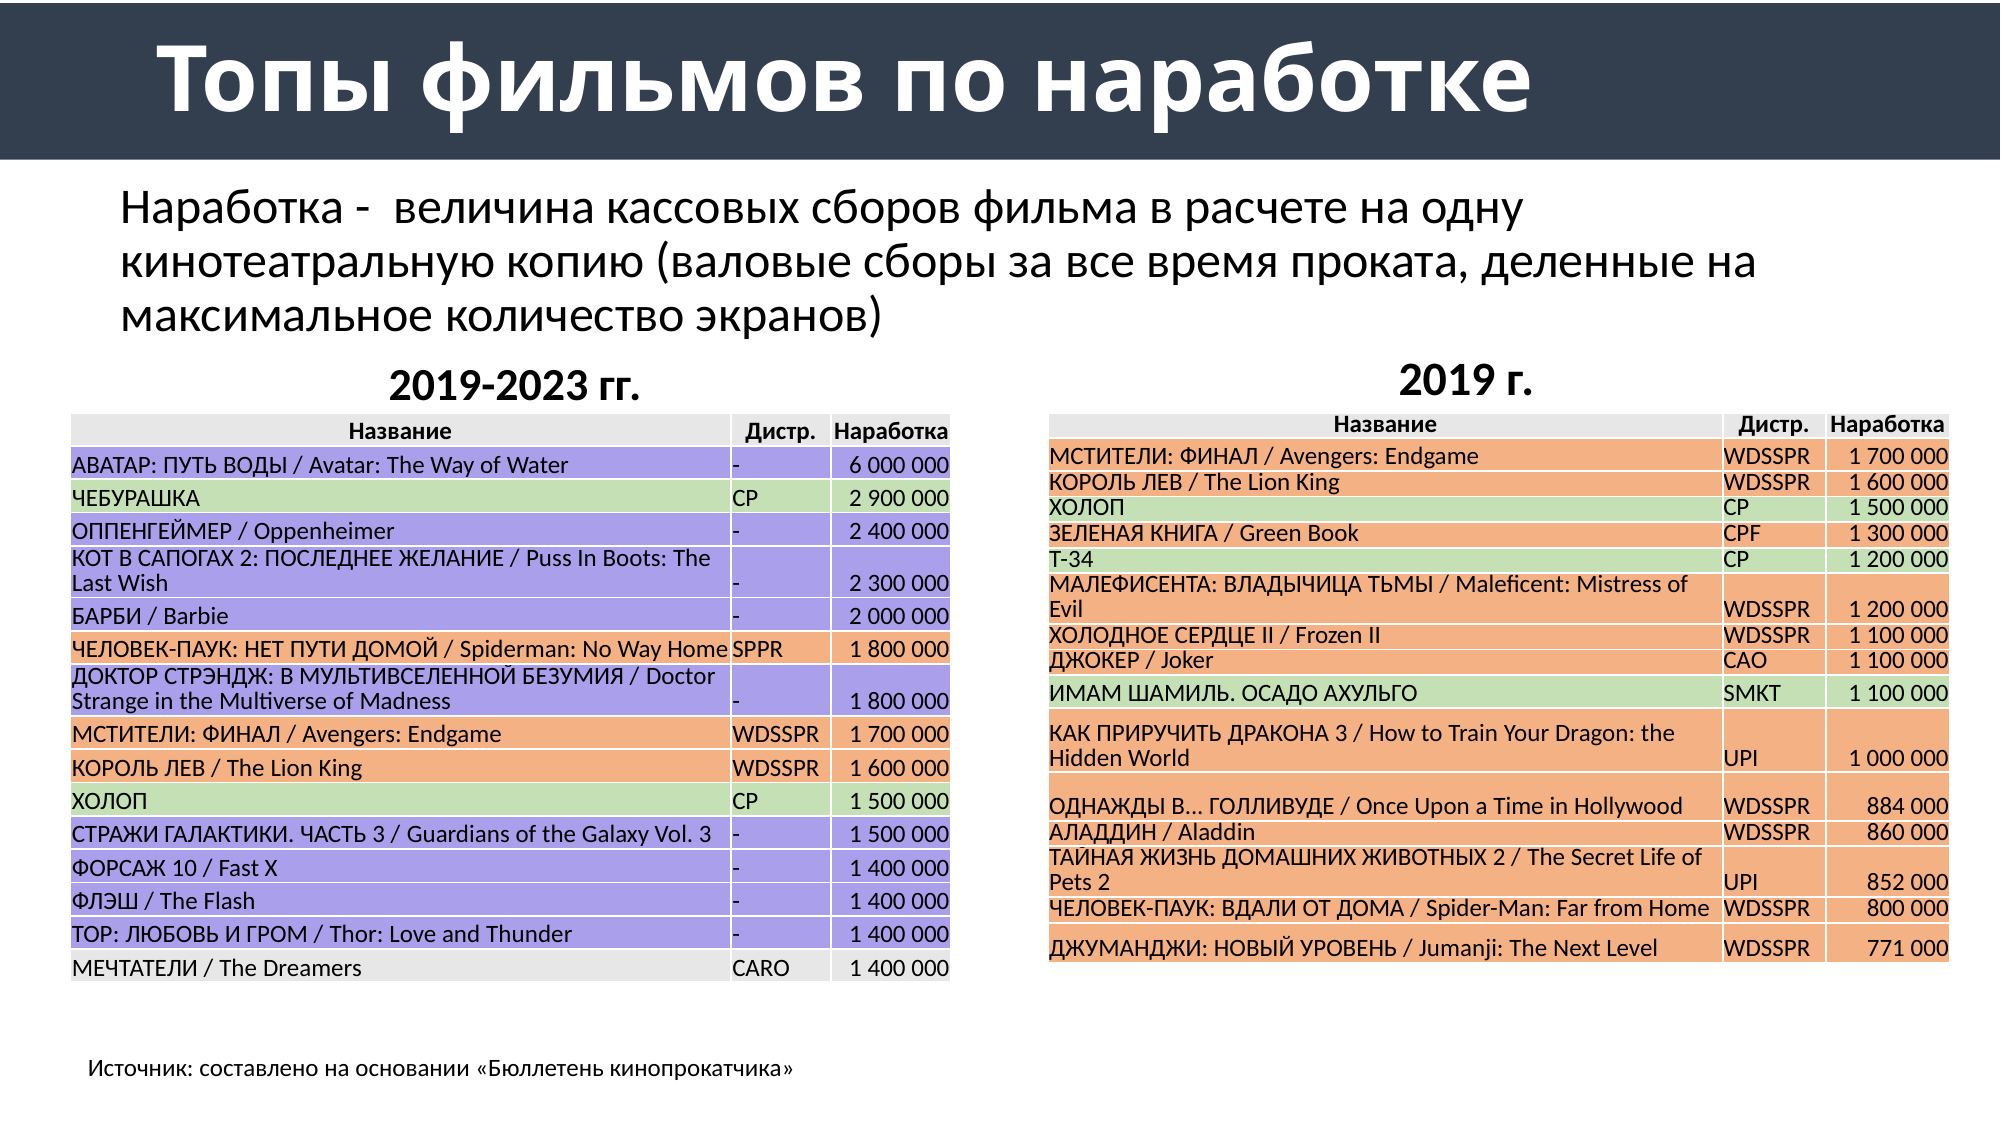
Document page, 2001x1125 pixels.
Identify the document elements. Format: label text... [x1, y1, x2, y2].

table_cell CPF [1724, 523, 1825, 547]
table_cell UPI [1724, 847, 1825, 896]
table_cell 1 300 000 [1827, 523, 1949, 547]
table_cell 1 000 000 [1827, 709, 1949, 771]
table_cell 1 400 000 [832, 917, 950, 948]
table_cell 1 700 000 [832, 717, 950, 748]
text_box 2019 г. [1383, 353, 1549, 413]
table_cell ДОКТОР СТРЭНДЖ: В МУЛЬТИВСЕЛЕННОЙ БЕЗУМИЯ / Doctor Strange in the Multiverse of Madness [71, 665, 730, 715]
table_cell 852 000 [1827, 847, 1949, 896]
table_cell АВАТАР: ПУТЬ ВОДЫ / Avatar: The Way of Water [71, 447, 730, 478]
table_cell 1 500 000 [832, 817, 950, 848]
table_cell МСТИТЕЛИ: ФИНАЛ / Avengers: Endgame [71, 717, 730, 748]
table_cell ДЖОКЕР / Joker [1049, 650, 1722, 674]
table_cell 1 200 000 [1827, 574, 1949, 623]
table_cell ЗЕЛЕНАЯ КНИГА / Green Book [1049, 523, 1722, 547]
table_cell КОРОЛЬ ЛЕВ / The Lion King [71, 750, 730, 782]
table_cell КОРОЛЬ ЛЕВ / The Lion King [1049, 472, 1722, 496]
table_cell 6 000 000 [832, 447, 950, 478]
table_cell 1 600 000 [832, 750, 950, 782]
text_box Источник: составлено на основании «Бюллетень кинопрокатчика» [73, 1044, 811, 1090]
table_cell - [732, 665, 830, 715]
text_box 2019-2023 гг. [373, 353, 768, 413]
table_cell WDSSPR [1724, 898, 1825, 922]
table_cell WDSSPR [1724, 924, 1825, 962]
table_cell SMKT [1724, 676, 1825, 707]
table_cell ХОЛОП [1049, 497, 1722, 521]
table_cell ЧЕЛОВЕК-ПАУК: ВДАЛИ ОТ ДОМА / Spider-Man: Far from Home [1049, 898, 1722, 922]
table_cell КАК ПРИРУЧИТЬ ДРАКОНА 3 / How to Train Your Dragon: the Hidden World [1049, 709, 1722, 771]
table_cell - [732, 850, 830, 882]
table_cell UPI [1724, 709, 1825, 771]
table_header Наработка [832, 414, 950, 445]
table_cell WDSSPR [1724, 773, 1825, 820]
table_cell CP [1724, 497, 1825, 521]
table_cell WDSSPR [1724, 472, 1825, 496]
table_cell 1 400 000 [832, 950, 950, 981]
table_cell 1 500 000 [832, 783, 950, 815]
table_cell ХОЛОП [71, 783, 730, 815]
table_cell CP [1724, 549, 1825, 572]
table_cell CP [732, 480, 830, 512]
table_cell CAO [1724, 650, 1825, 674]
table_cell БАРБИ / Barbie [71, 598, 730, 630]
table_cell ХОЛОДНОЕ СЕРДЦЕ II / Frozen II [1049, 625, 1722, 649]
table_header Дистр. [732, 414, 830, 445]
table_cell - [732, 817, 830, 848]
table_cell 860 000 [1827, 822, 1949, 845]
table_cell 1 800 000 [832, 665, 950, 715]
table_cell ТОР: ЛЮБОВЬ И ГРОМ / Thor: Love and Thunder [71, 917, 730, 948]
table_cell ДЖУМАНДЖИ: НОВЫЙ УРОВЕНЬ / Jumanji: The Next Level [1049, 924, 1722, 962]
table_cell ТАЙНАЯ ЖИЗНЬ ДОМАШНИХ ЖИВОТНЫХ 2 / The Secret Life of Pets 2 [1049, 847, 1722, 896]
table_cell 884 000 [1827, 773, 1949, 820]
table_cell WDSSPR [1724, 574, 1825, 623]
table_cell 771 000 [1827, 924, 1949, 962]
table_cell 2 900 000 [832, 480, 950, 512]
table_cell ФЛЭШ / The Flash [71, 883, 730, 915]
table_cell CP [732, 783, 830, 815]
table_cell - [732, 513, 830, 545]
table_cell МАЛЕФИСЕНТА: ВЛАДЫЧИЦА ТЬМЫ / Maleficent: Mistress of Evil [1049, 574, 1722, 623]
table_cell АЛАДДИН / Aladdin [1049, 822, 1722, 845]
table_cell ФОРСАЖ 10 / Fast X [71, 850, 730, 882]
table_cell 1 400 000 [832, 850, 950, 882]
table_cell 1 400 000 [832, 883, 950, 915]
table_cell 2 000 000 [832, 598, 950, 630]
table_cell 1 200 000 [1827, 549, 1949, 572]
table_cell ЧЕЛОВЕК-ПАУК: НЕТ ПУТИ ДОМОЙ / Spiderman: No Way Home [71, 632, 730, 663]
table_cell 2 400 000 [832, 513, 950, 545]
table_cell 1 100 000 [1827, 625, 1949, 649]
table_cell СТРАЖИ ГАЛАКТИКИ. ЧАСТЬ 3 / Guardians of the Galaxy Vol. 3 [71, 817, 730, 848]
title Топы фильмов по наработке [0, 3, 2000, 160]
table_cell Т-34 [1049, 549, 1722, 572]
table_cell ИМАМ ШАМИЛЬ. ОСАДО АХУЛЬГО [1049, 676, 1722, 707]
table_cell - [732, 598, 830, 630]
table_cell ОДНАЖДЫ В... ГОЛЛИВУДЕ / Once Upon a Time in Hollywood [1049, 773, 1722, 820]
table_cell - [732, 917, 830, 948]
table_cell 1 800 000 [832, 632, 950, 663]
table_header Наработка [1827, 414, 1949, 437]
table_cell ОППЕНГЕЙМЕР / Oppenheimer [71, 513, 730, 545]
table_cell 2 300 000 [832, 547, 950, 597]
table_cell CARO [732, 950, 830, 981]
table_cell 800 000 [1827, 898, 1949, 922]
table_cell 1 700 000 [1827, 439, 1949, 470]
table_cell - [732, 547, 830, 597]
table_cell КОТ В САПОГАХ 2: ПОСЛЕДНЕЕ ЖЕЛАНИЕ / Puss In Boots: The Last Wish [71, 547, 730, 597]
table_header Дистр. [1724, 414, 1825, 437]
table_header Название [71, 414, 730, 445]
table_cell 1 500 000 [1827, 497, 1949, 521]
table_cell WDSSPR [1724, 822, 1825, 845]
table_cell 1 100 000 [1827, 650, 1949, 674]
table_cell WDSSPR [1724, 625, 1825, 649]
table_header Название [1049, 414, 1722, 437]
table_cell - [732, 883, 830, 915]
table_cell ЧЕБУРАШКА [71, 480, 730, 512]
table_cell 1 600 000 [1827, 472, 1949, 496]
table_cell WDSSPR [732, 750, 830, 782]
table_cell 1 100 000 [1827, 676, 1949, 707]
table_cell МЕЧТАТЕЛИ / The Dreamers [71, 950, 730, 981]
table_cell МСТИТЕЛИ: ФИНАЛ / Avengers: Endgame [1049, 439, 1722, 470]
table_cell WDSSPR [1724, 439, 1825, 470]
table_cell WDSSPR [732, 717, 830, 748]
list Наработка - величина кассовых сборов фильма в расчете на одну кинотеатральную копию (валовые сборы за все время проката, деленные на максимальное количество экранов) [105, 173, 1831, 354]
table_cell - [732, 447, 830, 478]
table_cell SPPR [732, 632, 830, 663]
